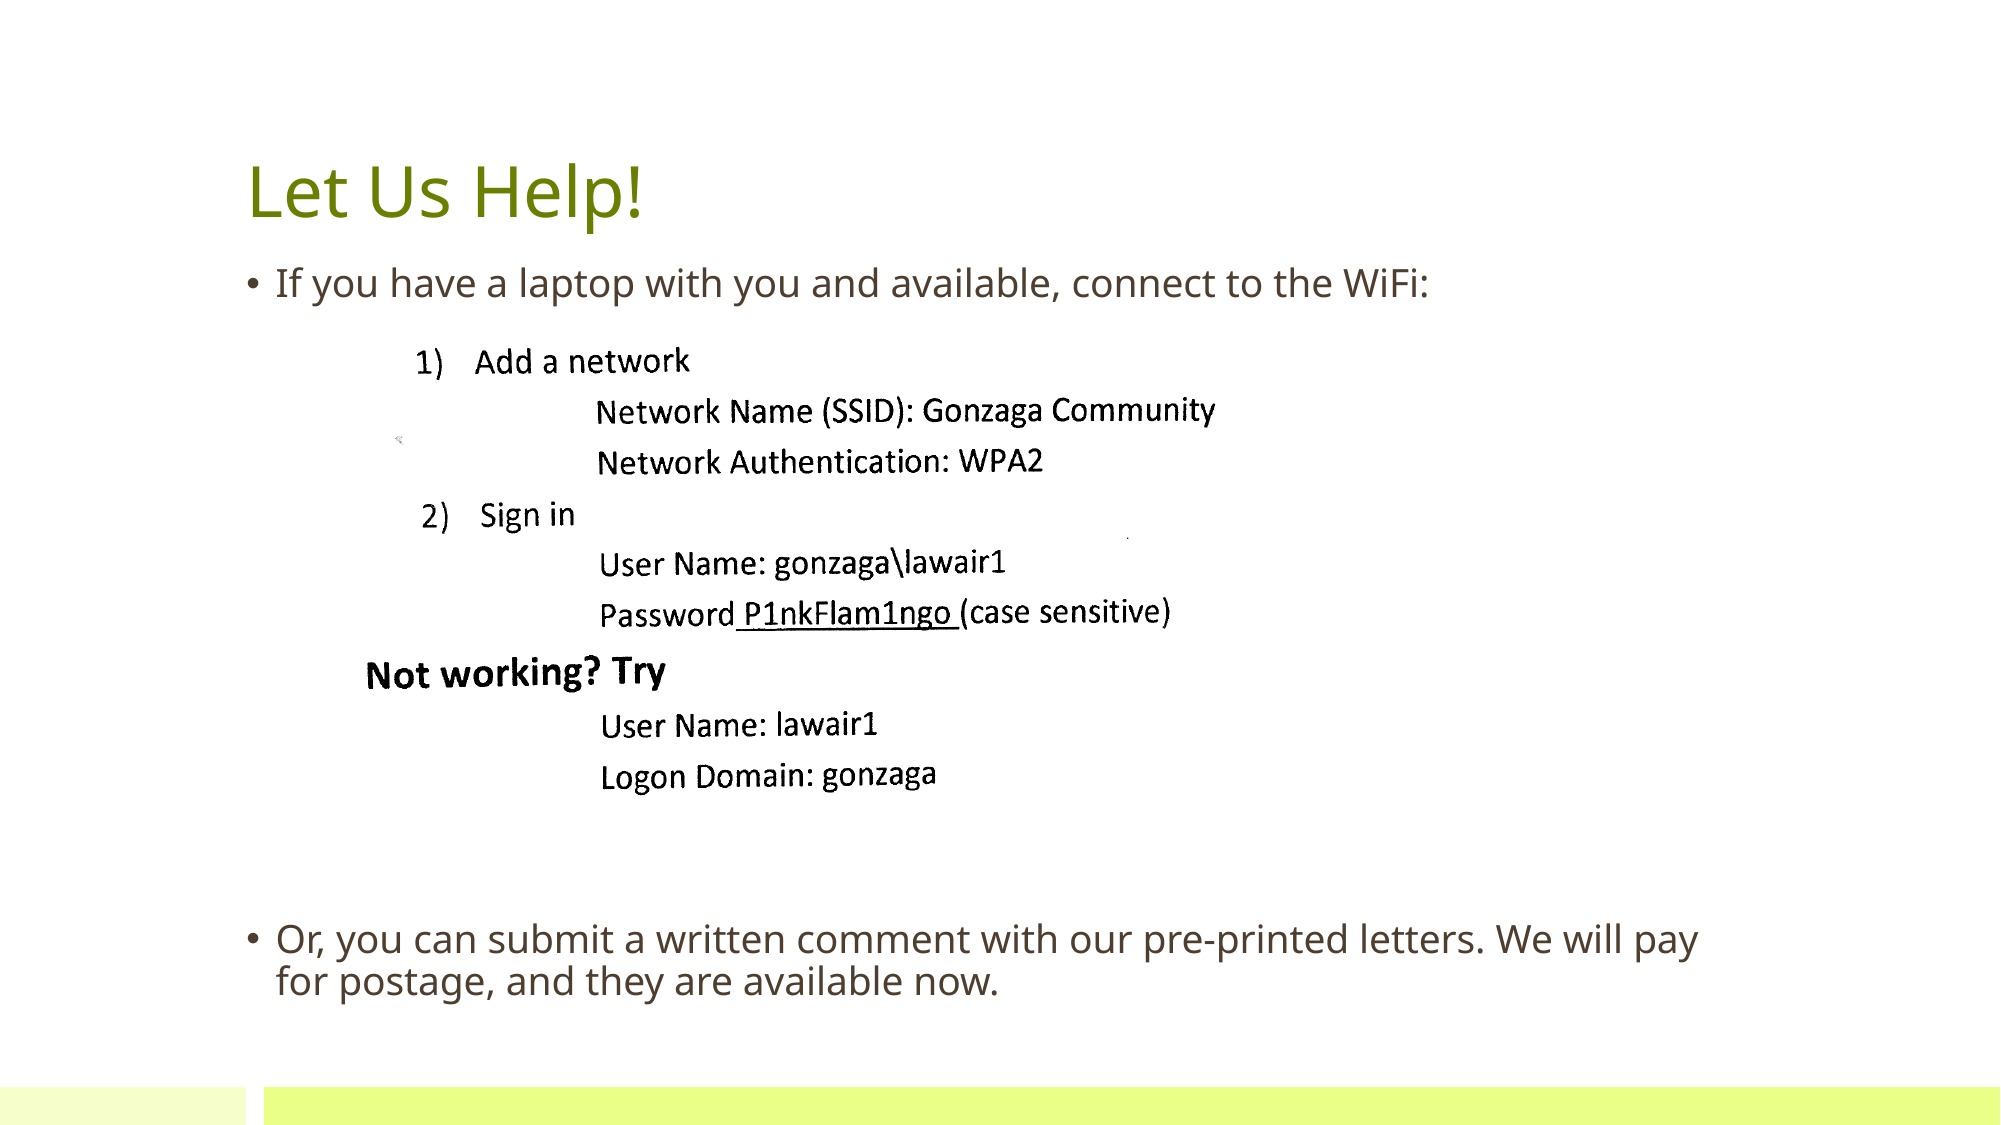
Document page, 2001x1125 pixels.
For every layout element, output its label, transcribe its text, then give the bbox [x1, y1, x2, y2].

picture [344, 331, 1234, 806]
title Let Us Help! [231, 45, 1769, 240]
list If you have a laptop with you and available, connect to the WiFi: Or, you can submit a written comment with our pre-printed letters. We will pay for postage, and they are available now. [231, 256, 1769, 1015]
